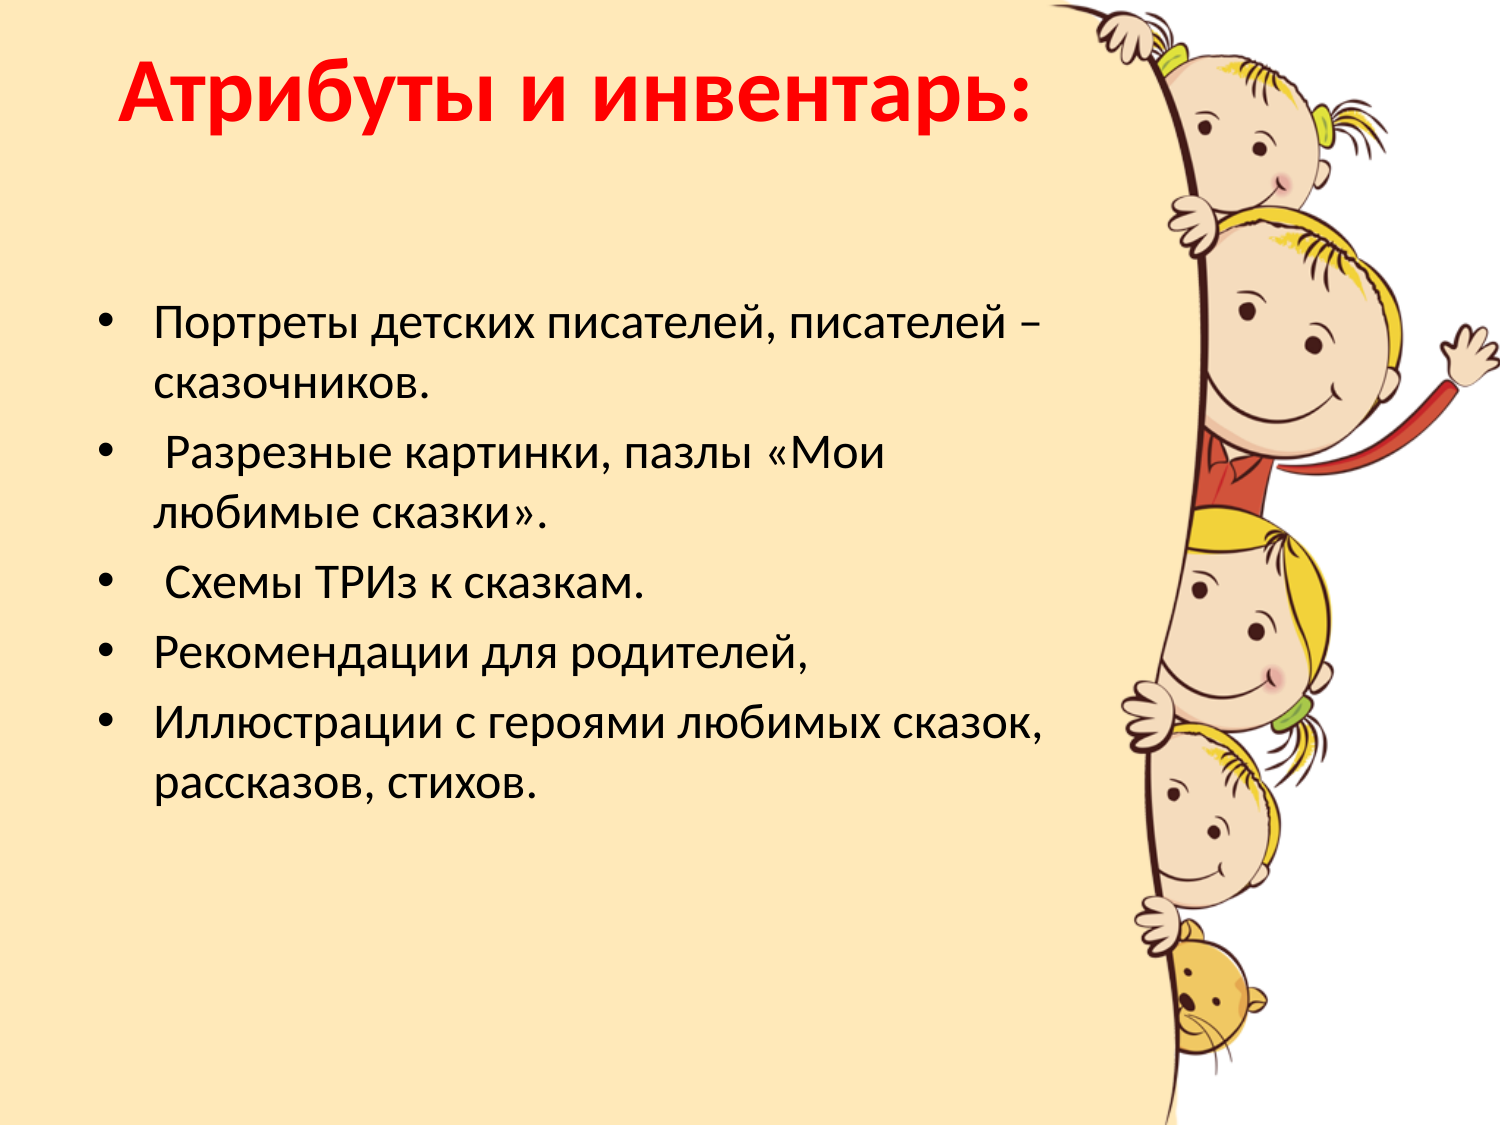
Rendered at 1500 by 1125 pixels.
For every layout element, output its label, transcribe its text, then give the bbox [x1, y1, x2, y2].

list Портреты детских писателей, писателей – сказочников. Разрезные картинки, пазлы «Мои любимые сказки». Схемы ТРИз к сказкам. Рекомендации для родителей, Иллюстрации с героями любимых сказок, рассказов, стихов. [81, 281, 1091, 1095]
picture [0, 0, 1500, 1125]
title Атрибуты и инвентарь: [74, 44, 1079, 235]
